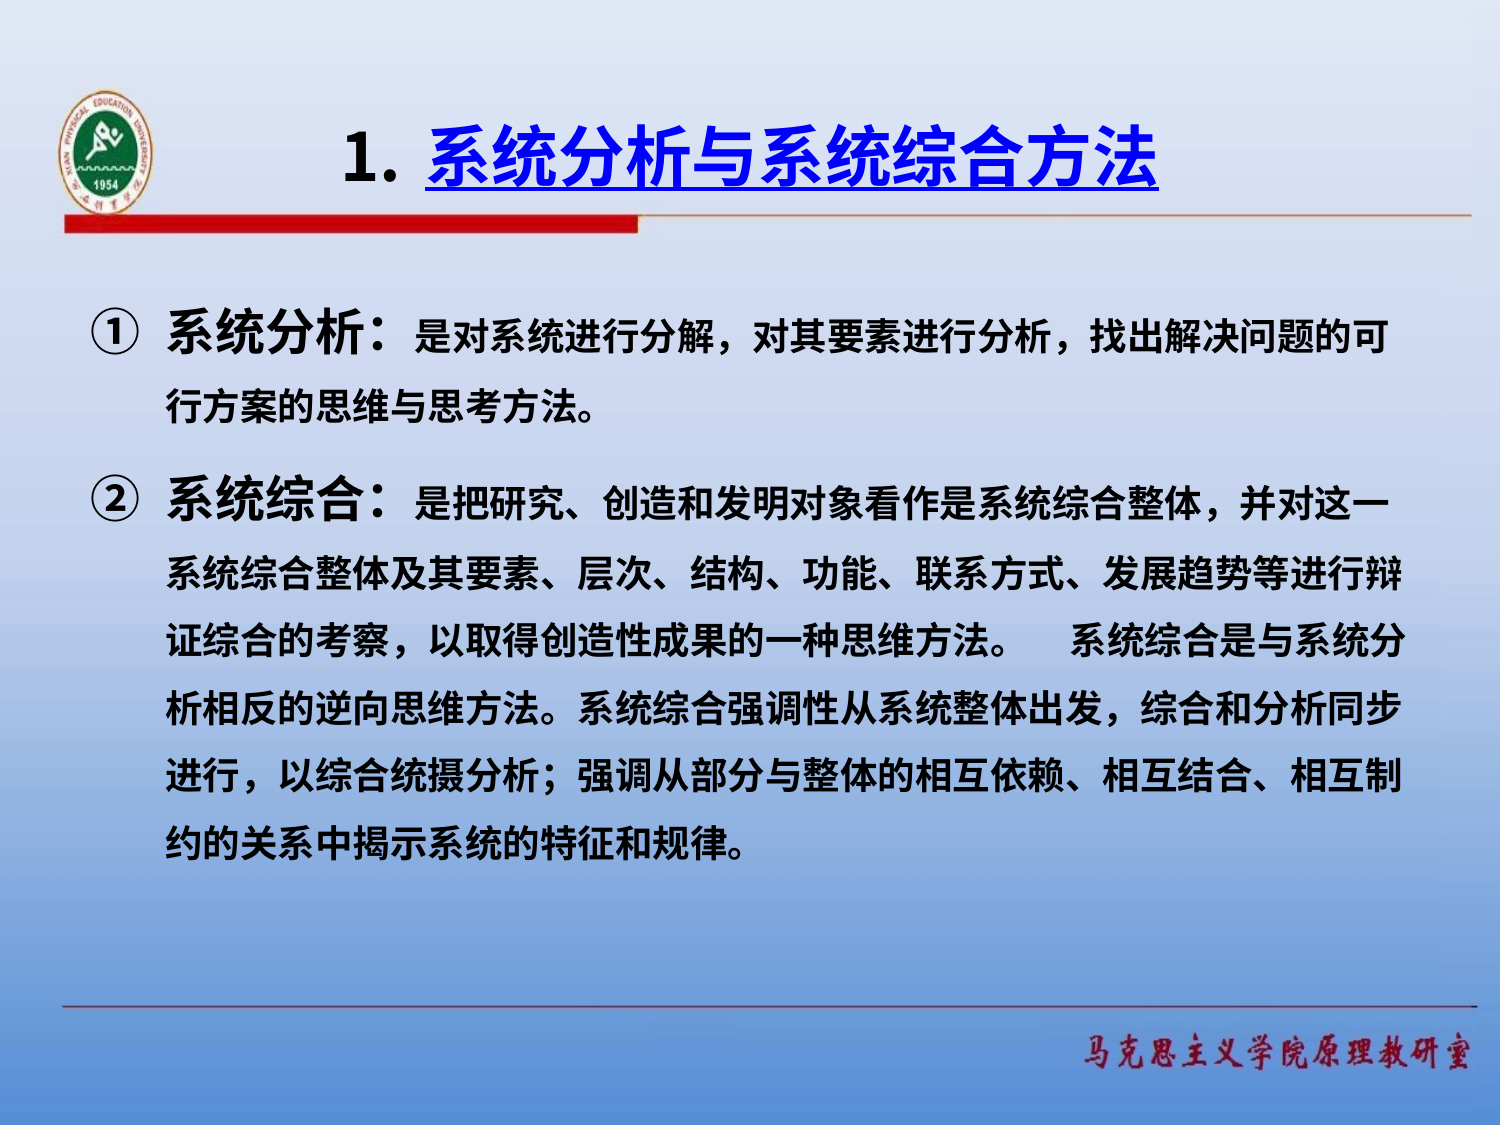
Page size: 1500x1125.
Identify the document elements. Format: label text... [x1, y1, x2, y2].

title 系统分析与系统综合方法 [75, 45, 1425, 233]
picture [0, 0, 1500, 1125]
list 系统分析：是对系统进行分解，对其要素进行分析，找出解决问题的可行方案的思维与思考方法。 系统综合：是把研究、创造和发明对象看作是系统综合整体，并对这一系统综合整体及其要素、层次、结构、功能、联系方式、发展趋势等进行辩证综合的考察，以取得创造性成果的一种思维方法。 系统综合是与系统分析相反的逆向思维方法。系统综合强调性从系统整体出发，综合和分析同步进行，以综合统摄分析；强调从部分与整体的相互依赖、相互结合、相互制约的关系中揭示系统的特征和规律。 [75, 262, 1425, 1005]
